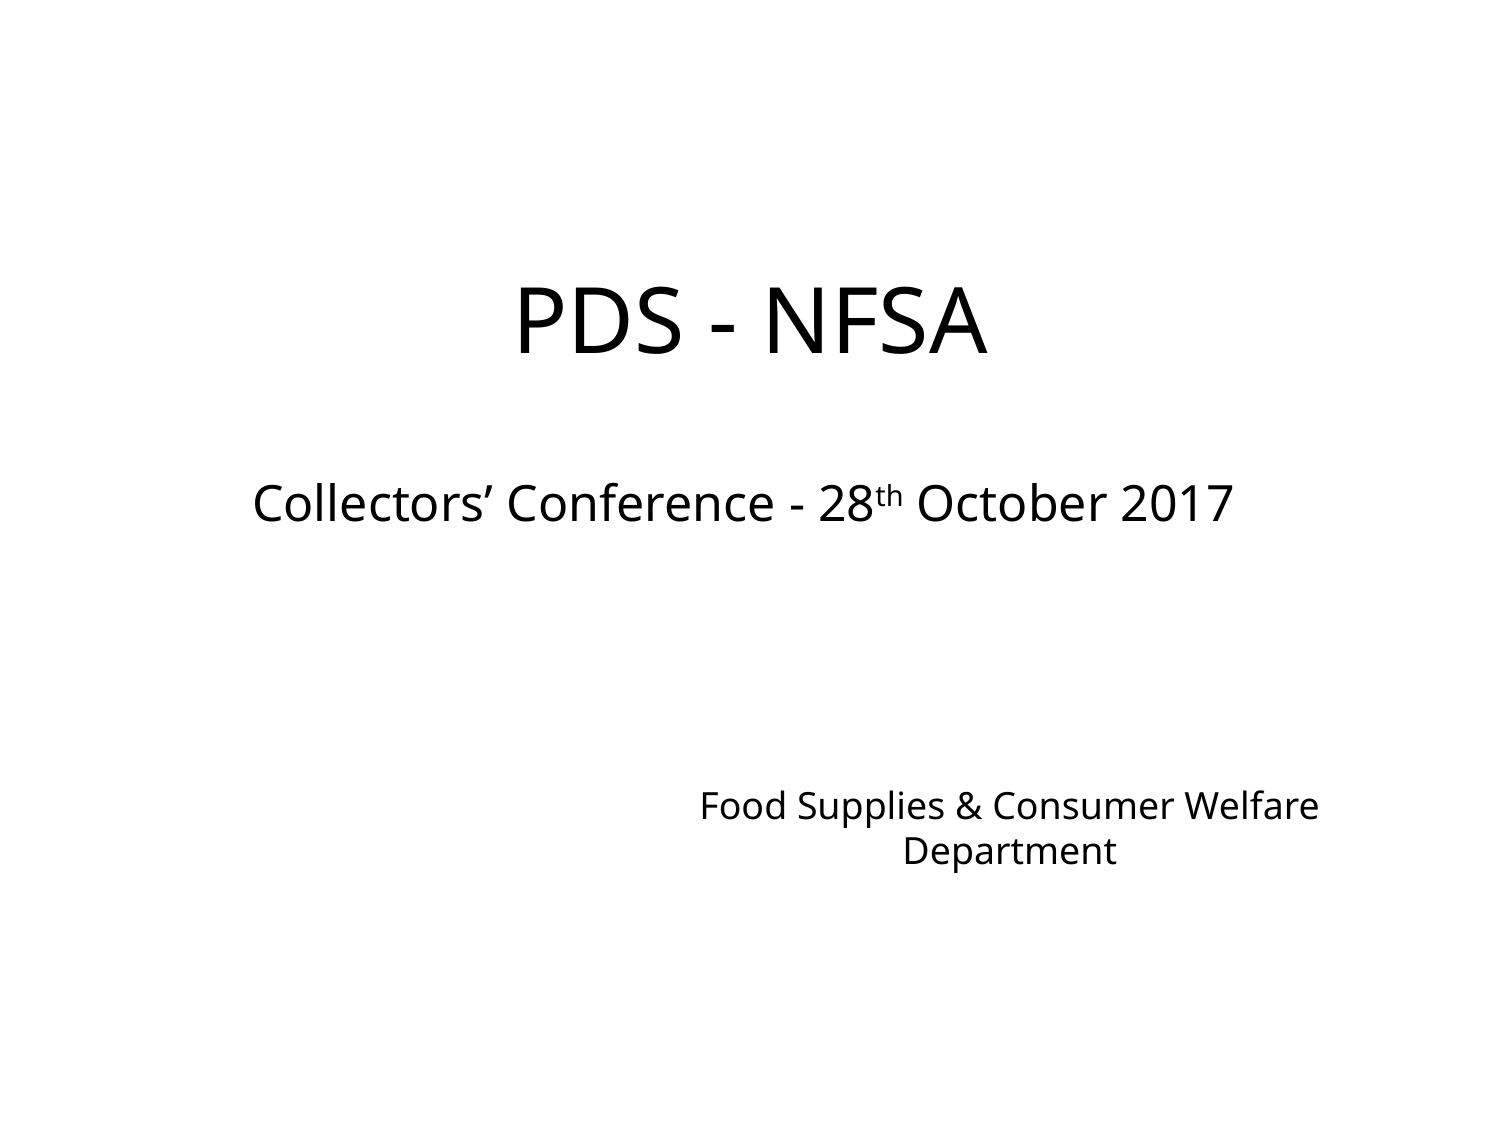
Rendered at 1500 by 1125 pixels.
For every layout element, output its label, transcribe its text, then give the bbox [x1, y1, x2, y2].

title PDS - NFSA [112, 196, 1388, 438]
subtitle Collectors’ Conference - 28th October 2017 [225, 463, 1275, 551]
text_box Food Supplies & Consumer Welfare Department [643, 775, 1376, 882]
